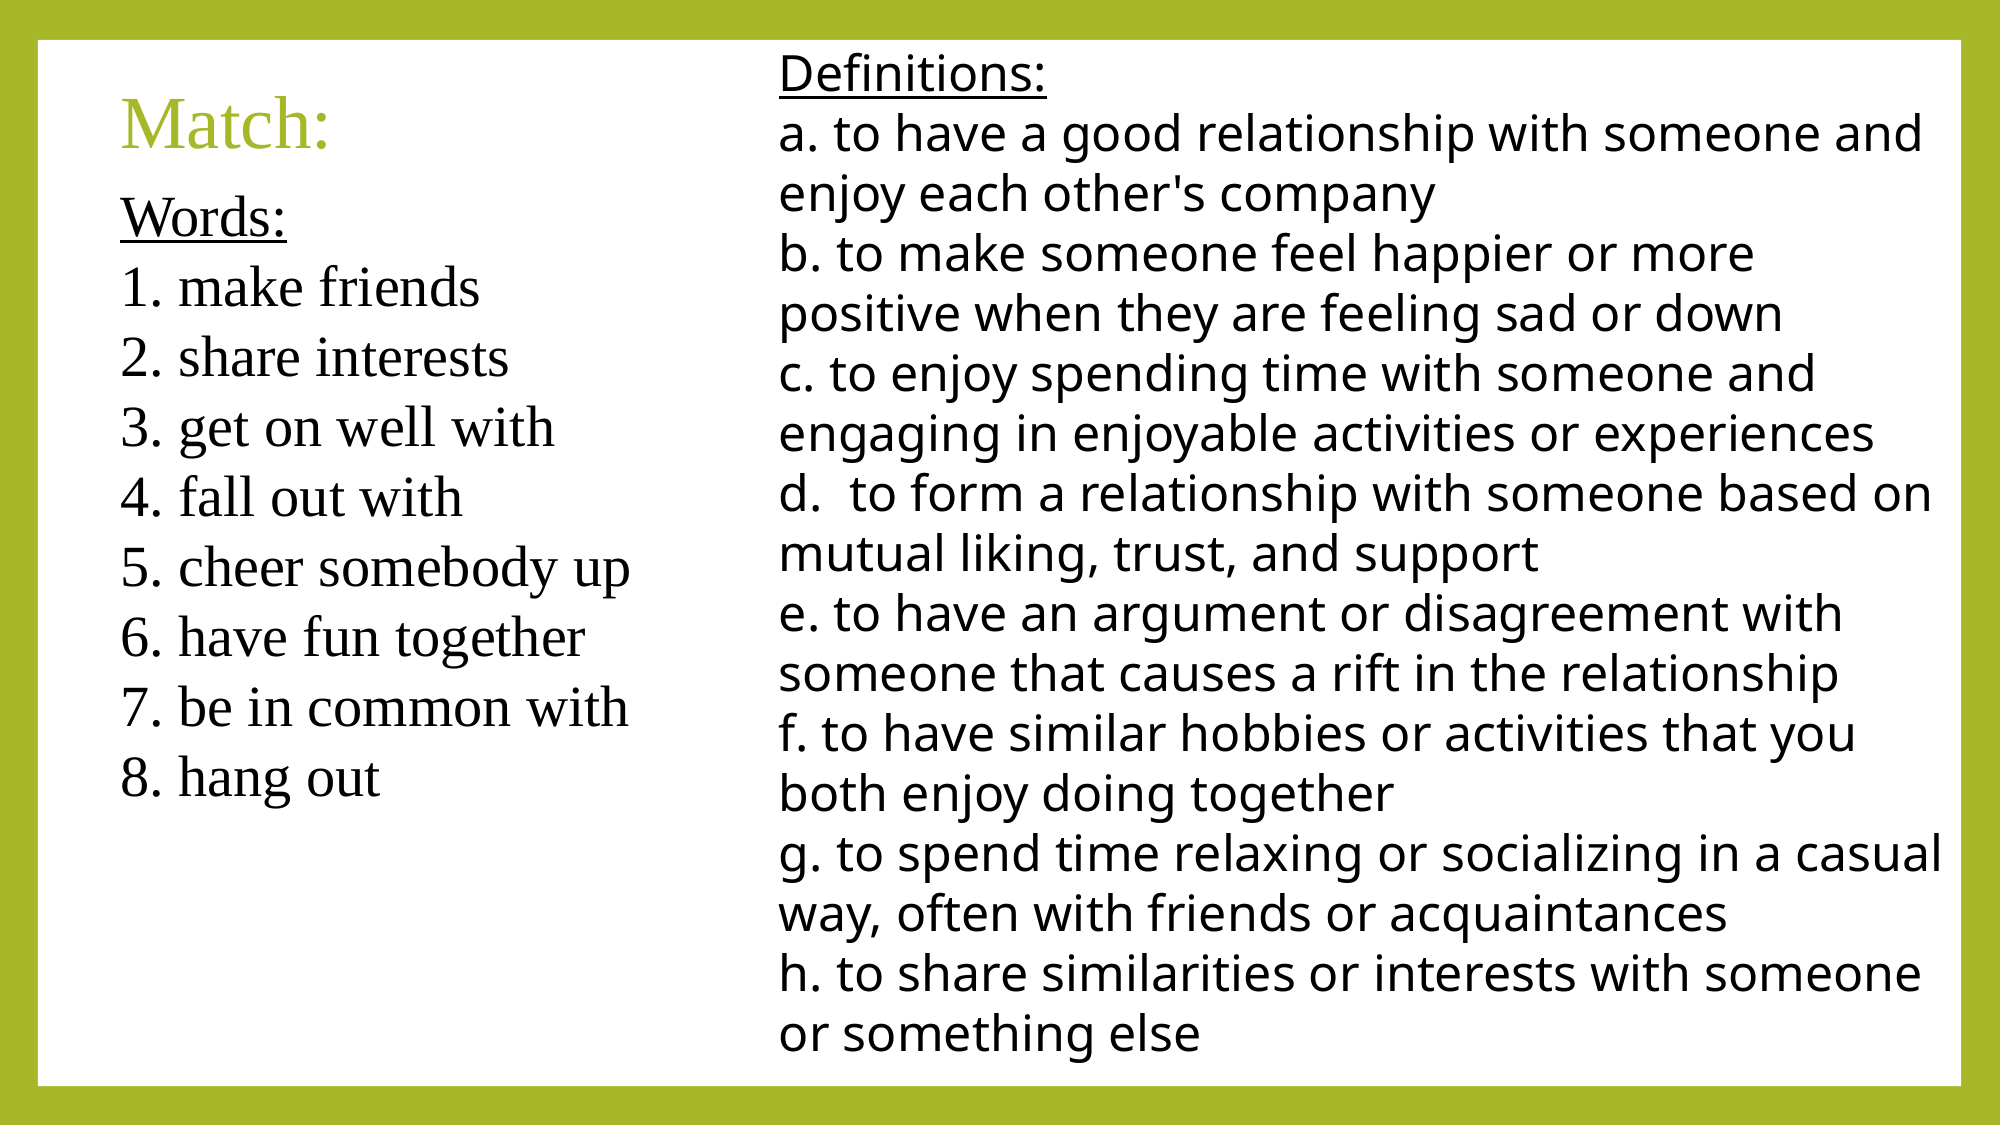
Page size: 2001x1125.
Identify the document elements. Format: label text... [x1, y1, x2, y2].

text_box Match: [105, 66, 681, 171]
text_box Words: 1. make friends 2. share interests 3. get on well with 4. fall out with 5. cheer somebody up 6. have fun together 7. be in common with 8. hang out [105, 171, 750, 906]
text_box Definitions: a. to have a good relationship with someone and enjoy each other's company b. to make someone feel happier or more positive when they are feeling sad or down c. to enjoy spending time with someone and engaging in enjoyable activities or experiences d. to form a relationship with someone based on mutual liking, trust, and support e. to have an argument or disagreement with someone that causes a rift in the relationship f. to have similar hobbies or activities that you both enjoy doing together g. to spend time relaxing or socializing in a casual way, often with friends or acquaintances h. to share similarities or interests with someone or something else [764, 34, 1967, 1115]
